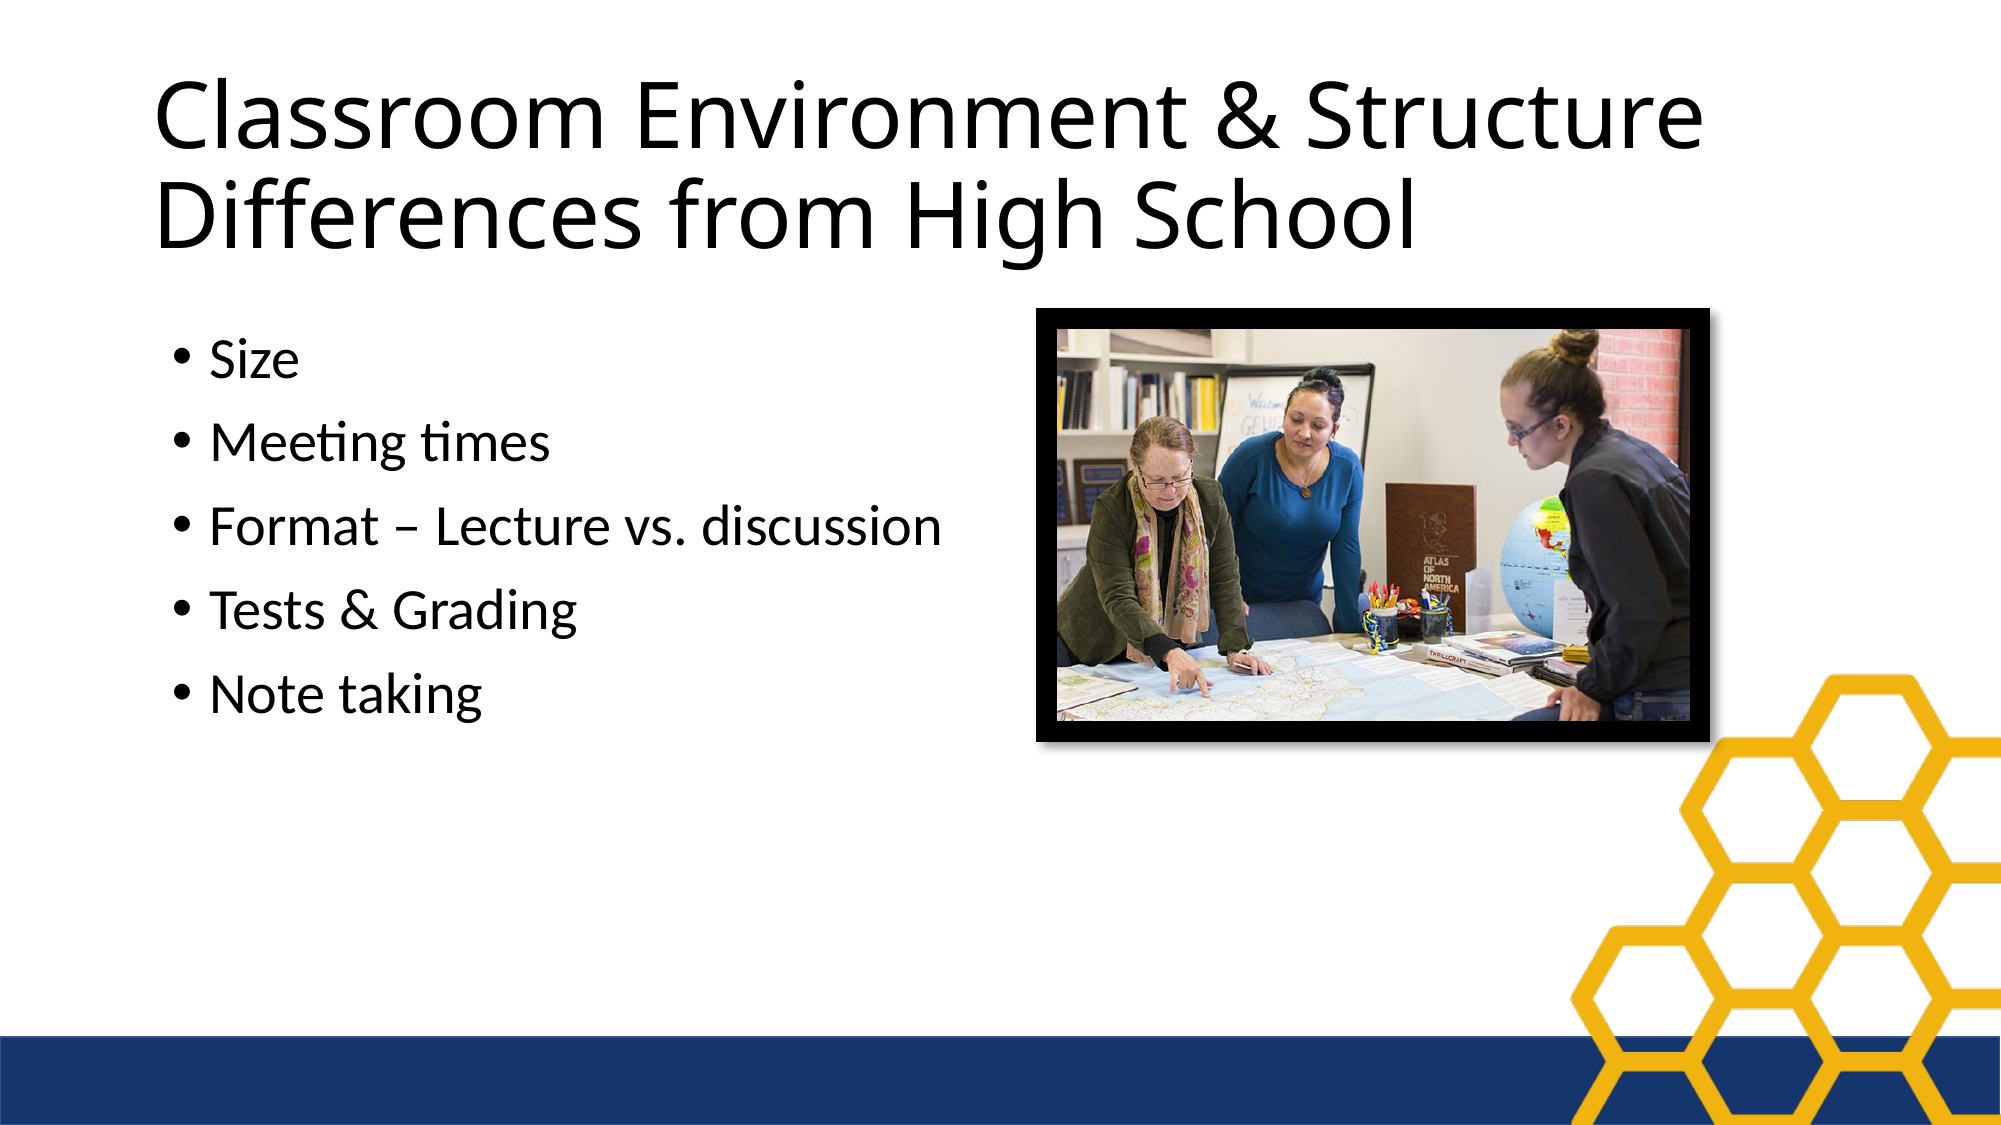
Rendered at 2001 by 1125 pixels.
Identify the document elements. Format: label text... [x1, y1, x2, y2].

list Size Meeting times Format – Lecture vs. discussion Tests & Grading Note taking [156, 320, 976, 761]
picture [1056, 328, 2001, 1125]
text_box [0, 1036, 1483, 1125]
title Classroom Environment & Structure Differences from High School [137, 59, 1863, 278]
